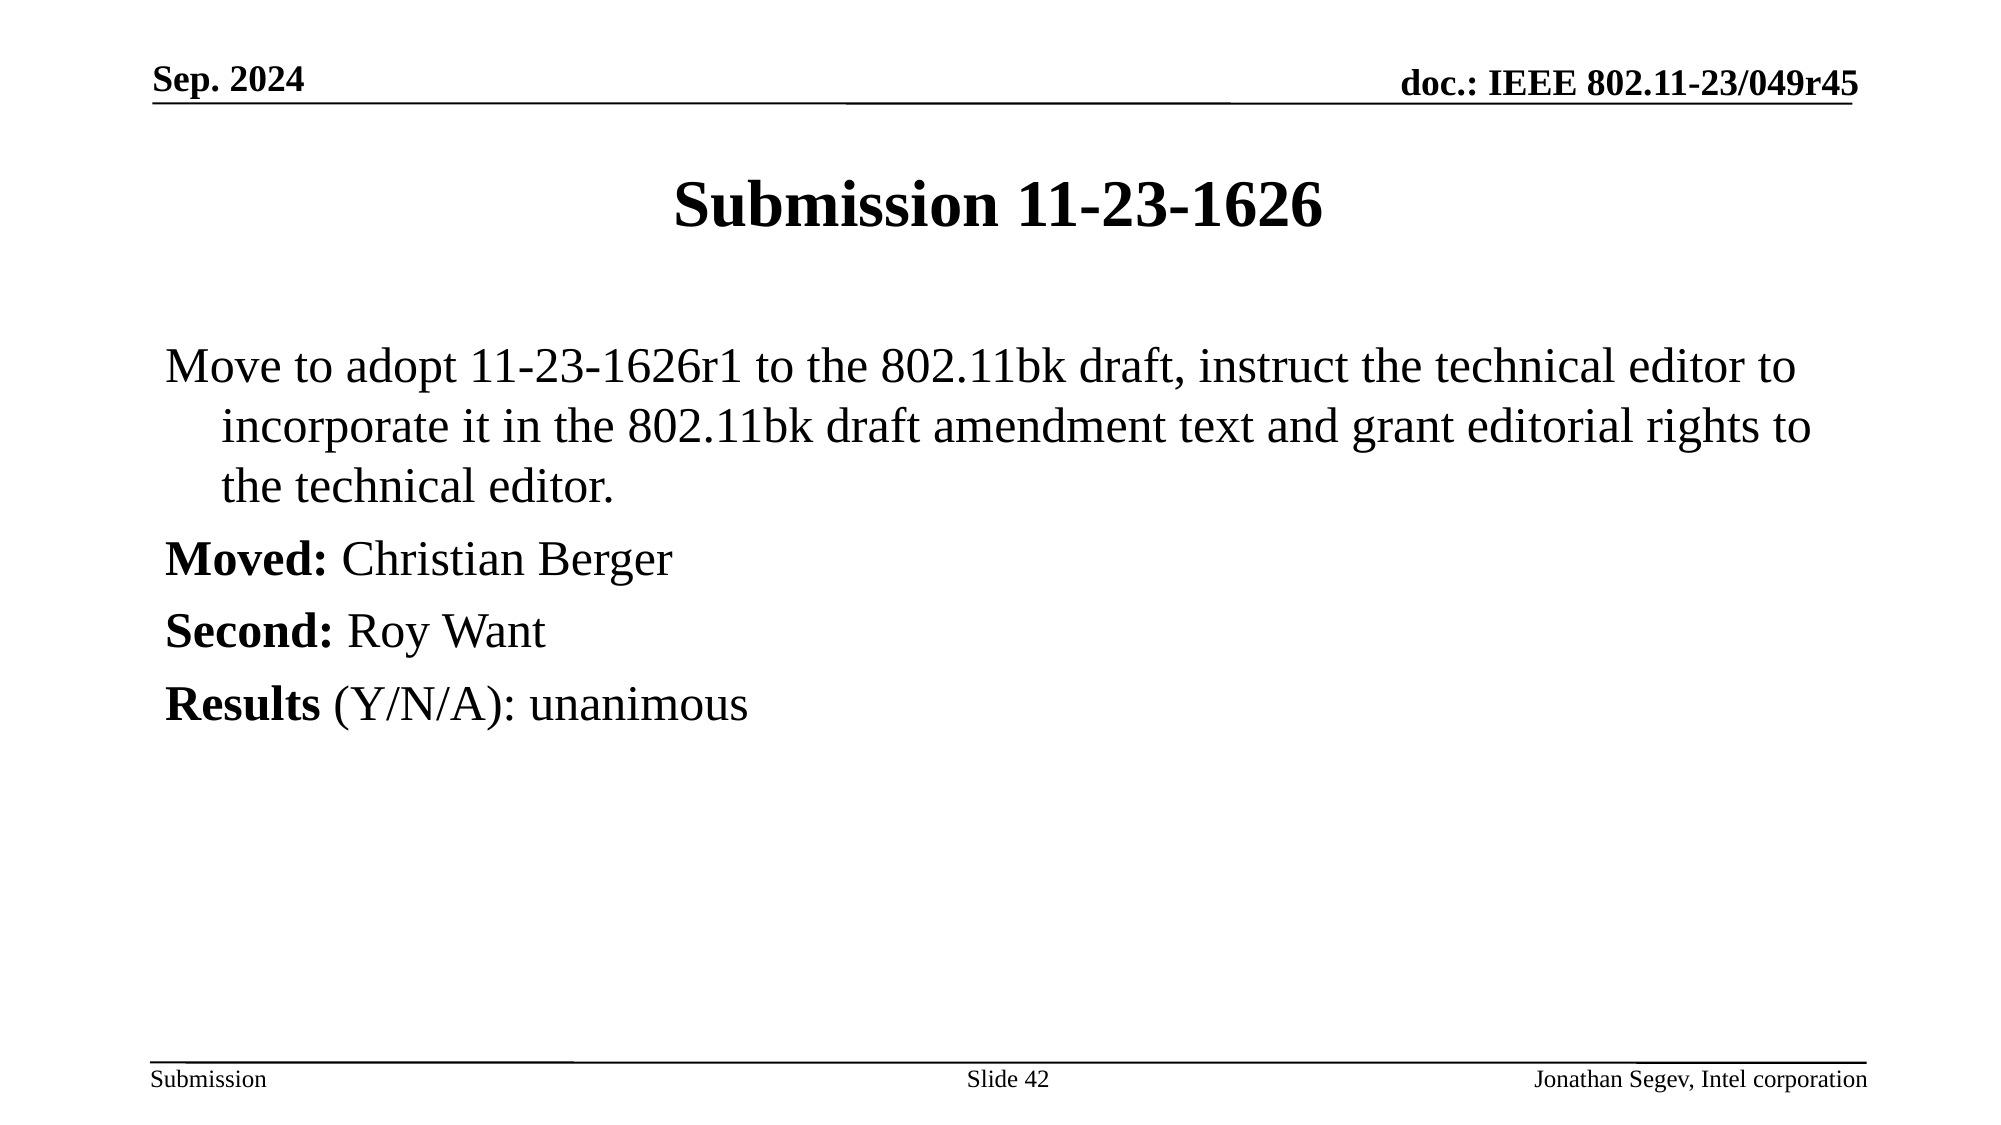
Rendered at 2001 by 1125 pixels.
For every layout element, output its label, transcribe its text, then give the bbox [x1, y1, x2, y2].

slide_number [152, 54, 563, 100]
footer Jonathan Segev, Intel corporation [1171, 1061, 1869, 1093]
title Submission 11-23-1626 [149, 112, 1850, 288]
list Move to adopt 11-23-1626r1 to the 802.11bk draft, instruct the technical editor to incorporate it in the 802.11bk draft amendment text and grant editorial rights to the technical editor. Moved: Christian Berger Second: Roy Want Results (Y/N/A): unanimous [149, 324, 1850, 1000]
slide_number Slide 42 [950, 1061, 1067, 1123]
